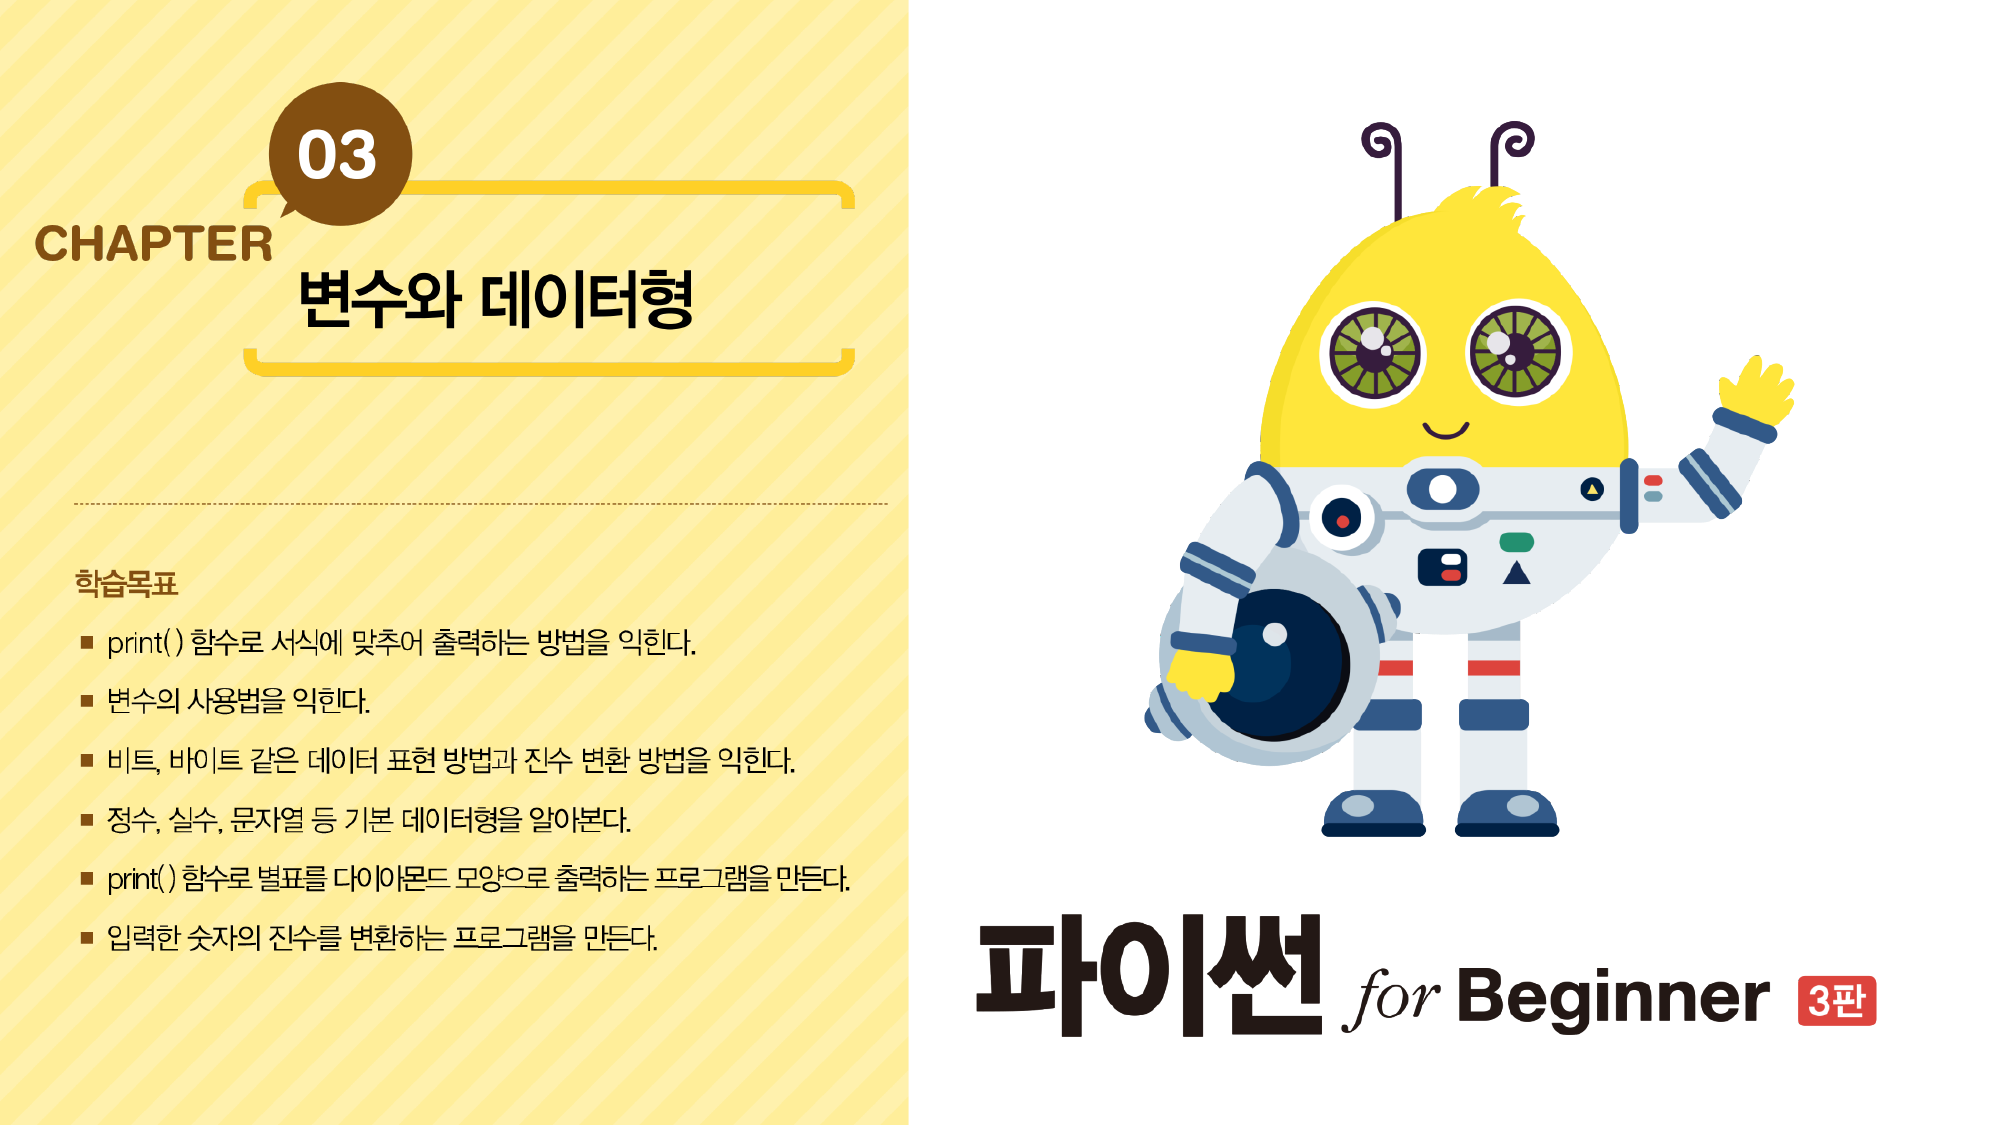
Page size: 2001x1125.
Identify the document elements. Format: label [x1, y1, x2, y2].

picture [0, 0, 909, 1125]
picture [965, 93, 1941, 1062]
